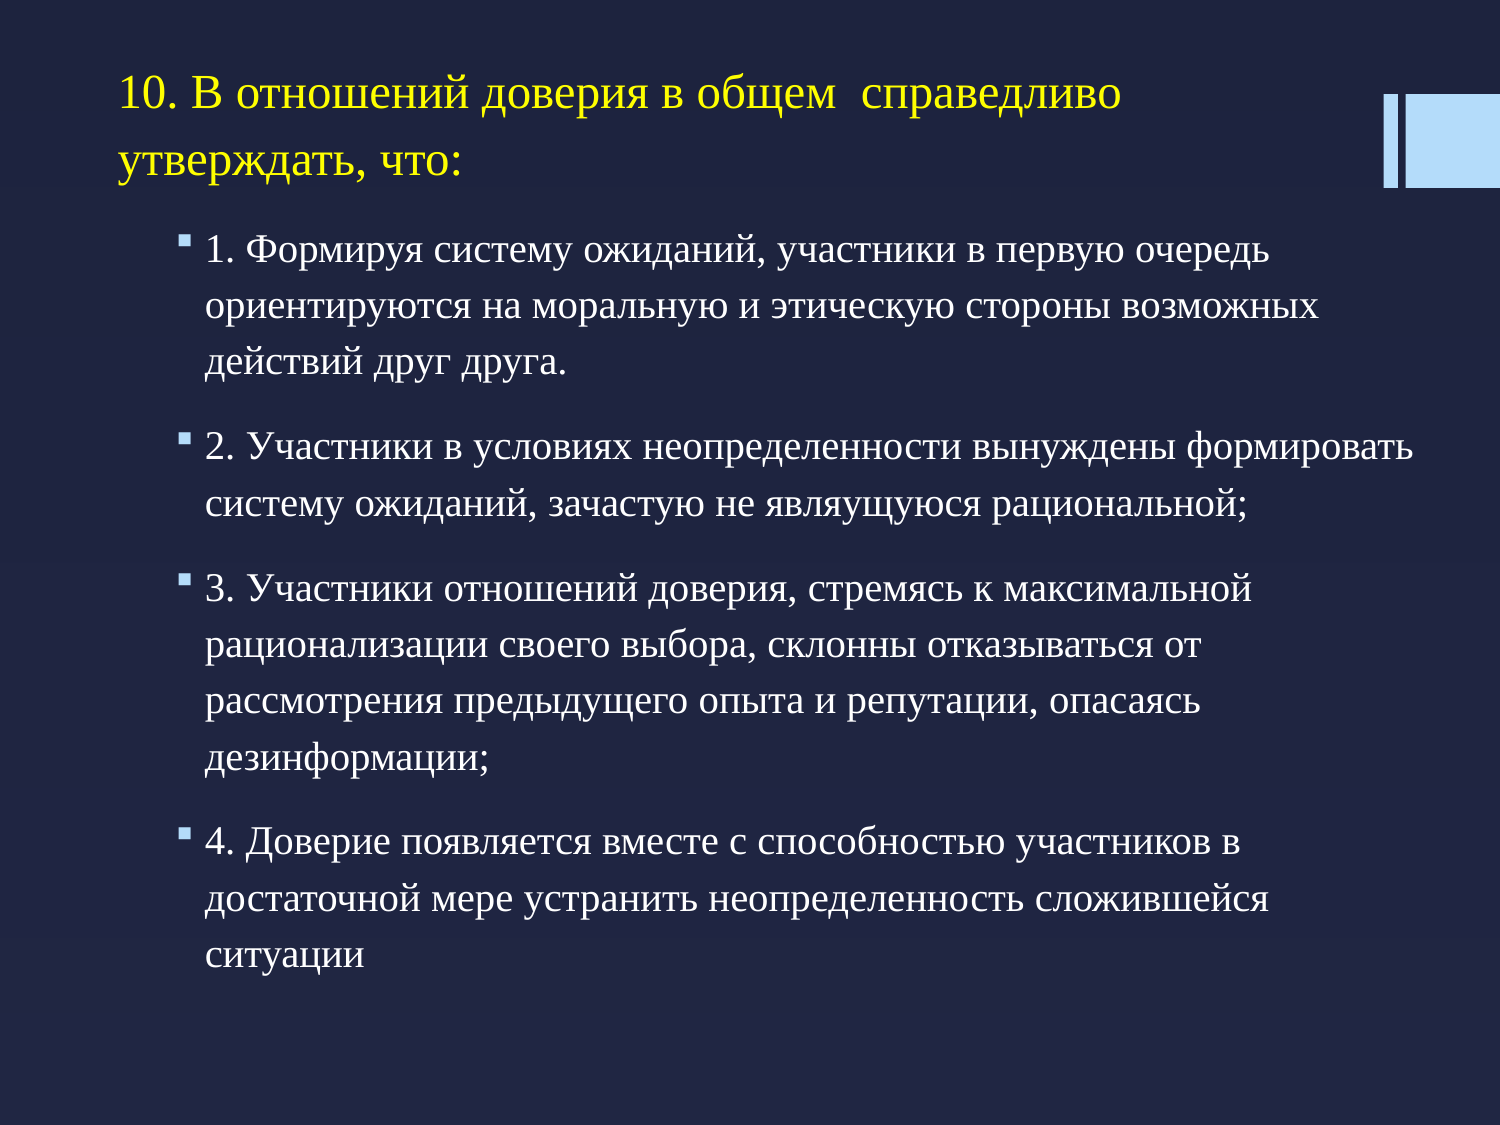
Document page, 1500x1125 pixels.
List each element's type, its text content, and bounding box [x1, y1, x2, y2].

list 10. В отношений доверия в общем справедливо утверждать, что: 1. Формируя систему ожиданий, участники в первую очередь ориентируются на моральную и этическую стороны возможных действий друг друга. 2. Участники в условиях неопределенности вынуждены формировать систему ожиданий, зачастую не являущуюся рациональной; 3. Участники отношений доверия, стремясь к максимальной рационализации своего выбора, склонны отказываться от рассмотрения предыдущего опыта и репутации, опасаясь дезинформации; 4. Доверие появляется вместе с способностью участников в достаточной мере устранить неопределенность сложившейся ситуации [88, 42, 1436, 1035]
